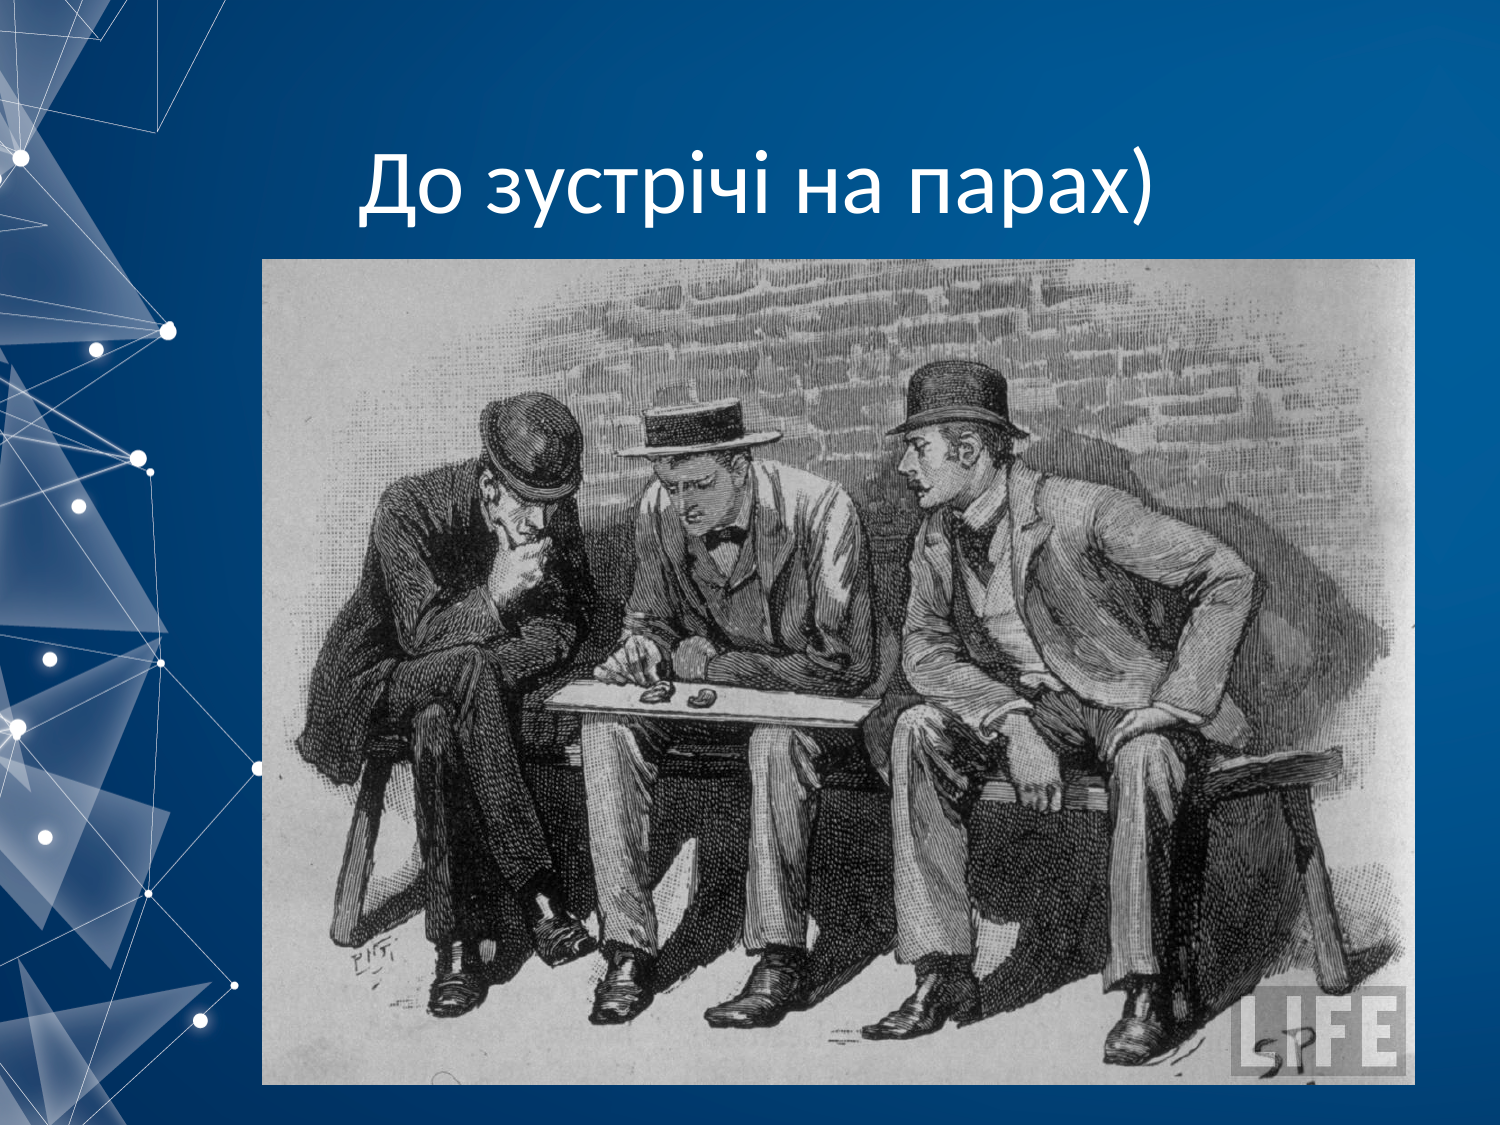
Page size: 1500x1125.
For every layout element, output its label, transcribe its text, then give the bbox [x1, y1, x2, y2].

text_box До зустрічі на парах) [343, 114, 1264, 240]
picture [0, 0, 1500, 1125]
